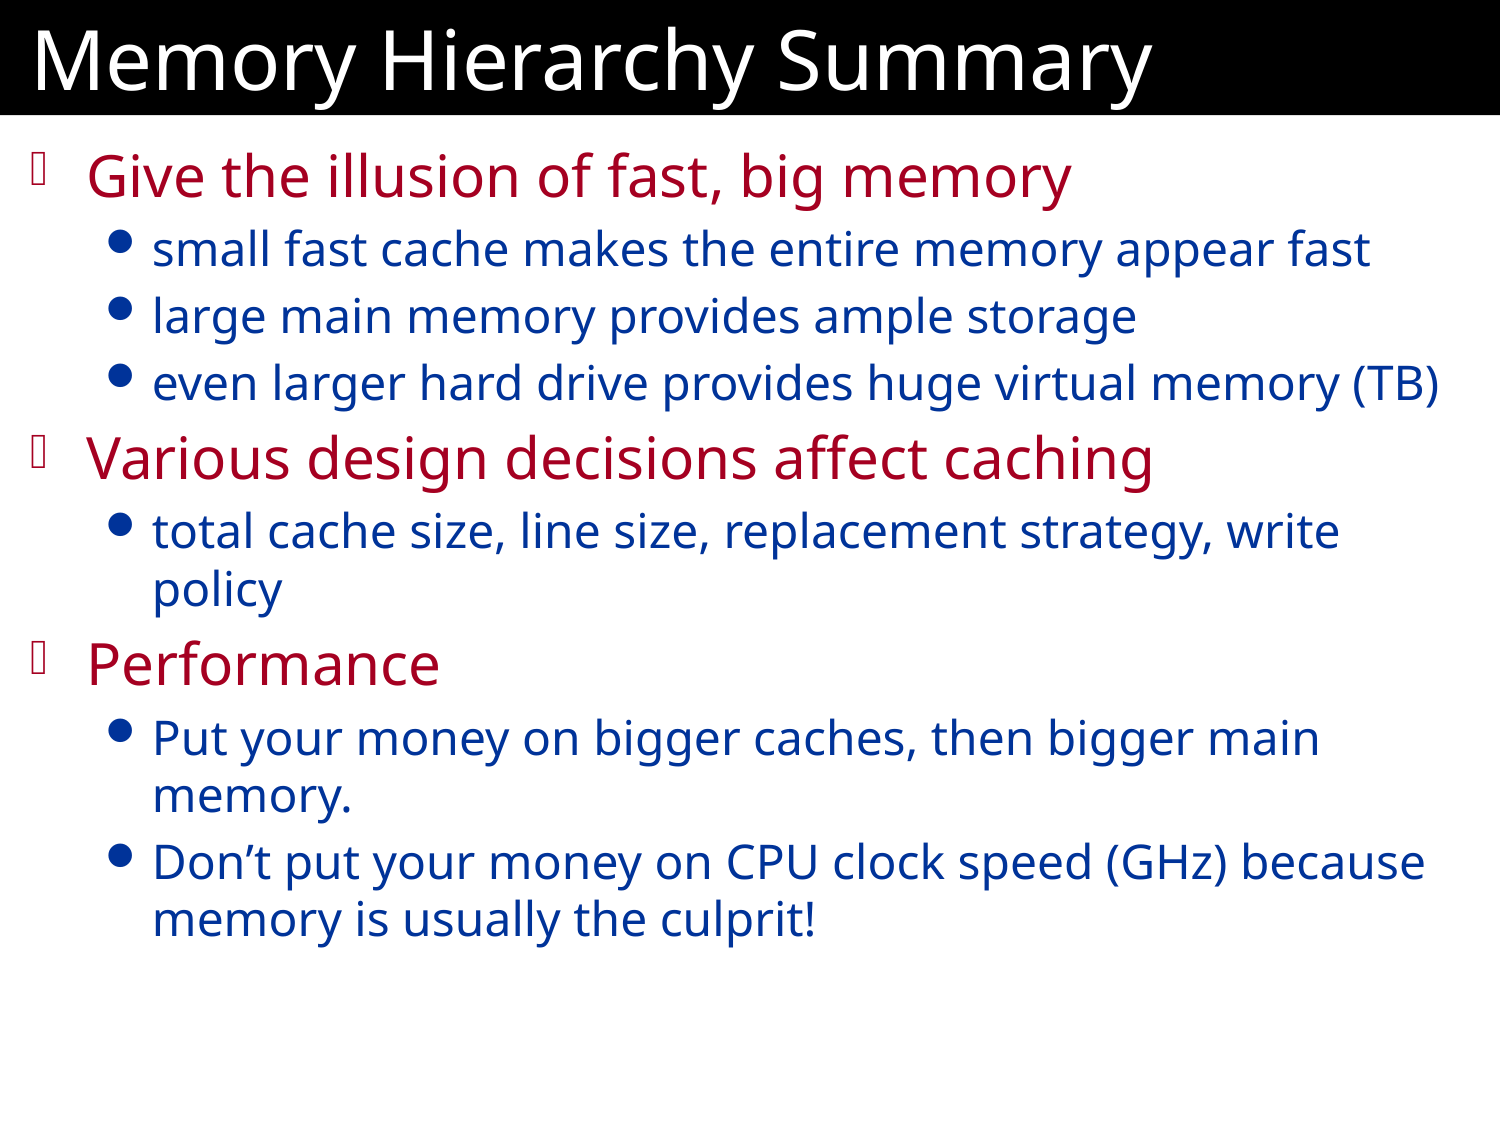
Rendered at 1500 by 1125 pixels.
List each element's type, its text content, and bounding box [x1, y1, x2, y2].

list Give the illusion of fast, big memory small fast cache makes the entire memory appear fast large main memory provides ample storage even larger hard drive provides huge virtual memory (TB) Various design decisions affect caching total cache size, line size, replacement strategy, write policy Performance Put your money on bigger caches, then bigger main memory. Don’t put your money on CPU clock speed (GHz) because memory is usually the culprit! [0, 115, 1500, 1125]
title Memory Hierarchy Summary [0, 0, 1500, 115]
